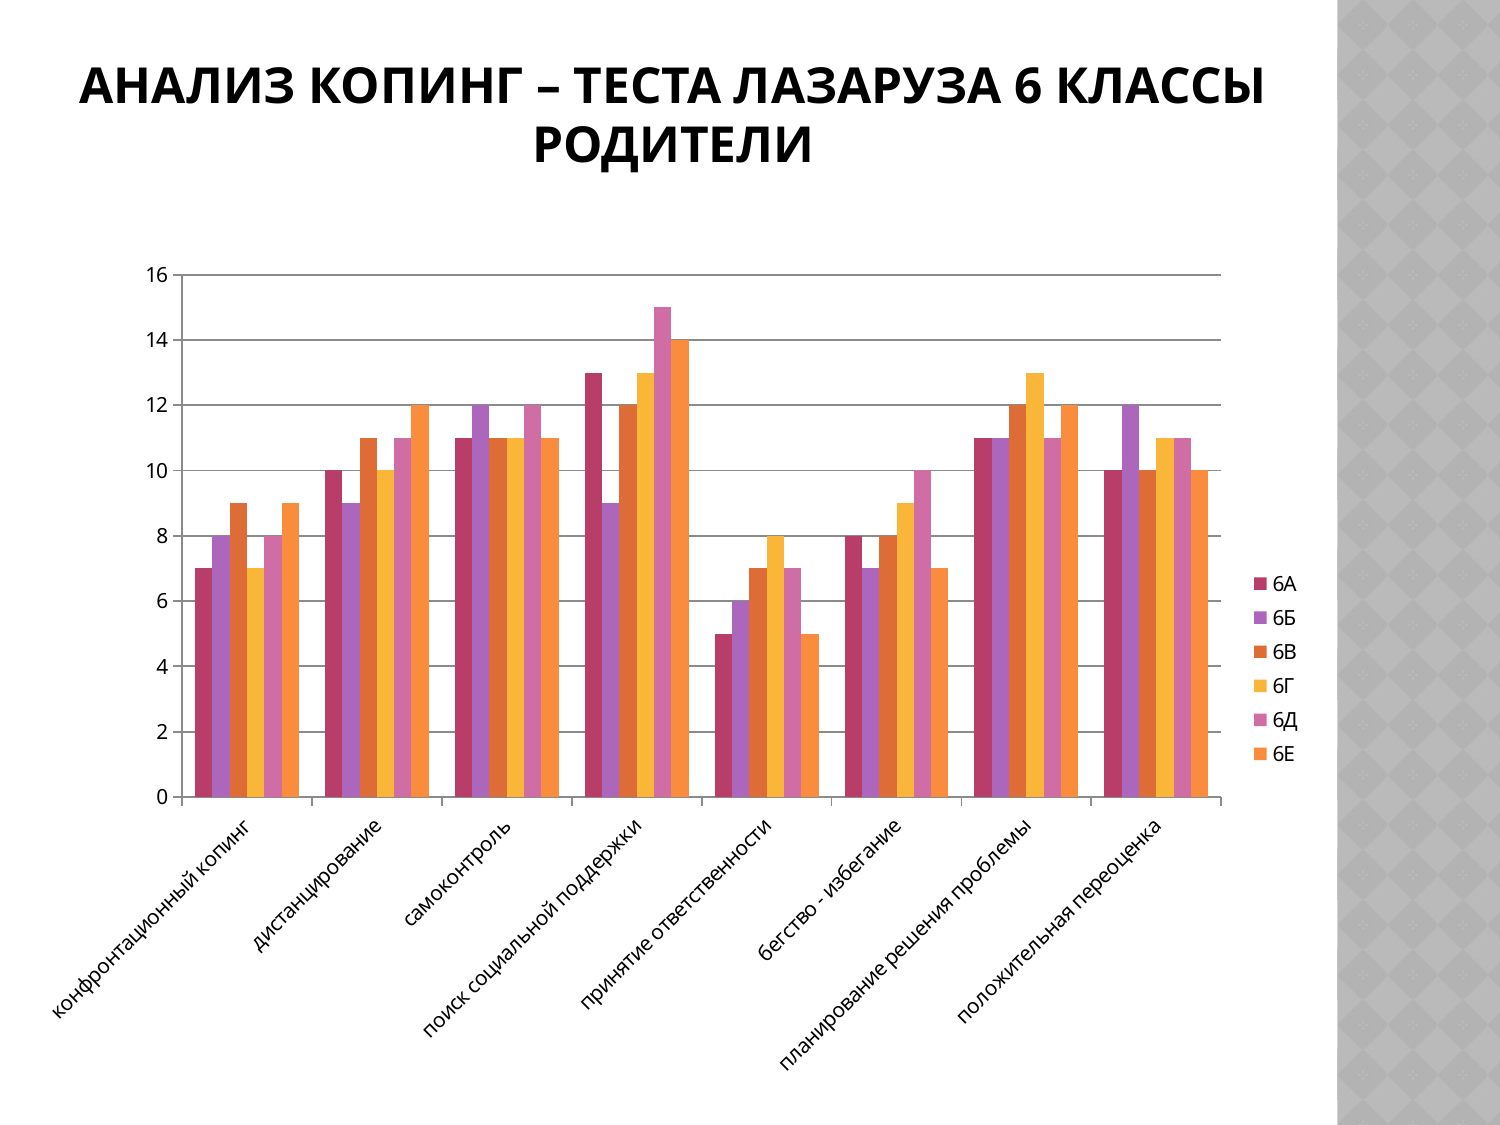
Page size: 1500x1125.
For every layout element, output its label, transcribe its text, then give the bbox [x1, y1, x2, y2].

title Анализ копинг – теста Лазаруза 6 классы родители [17, 52, 1329, 173]
chart [17, 243, 1318, 1095]
